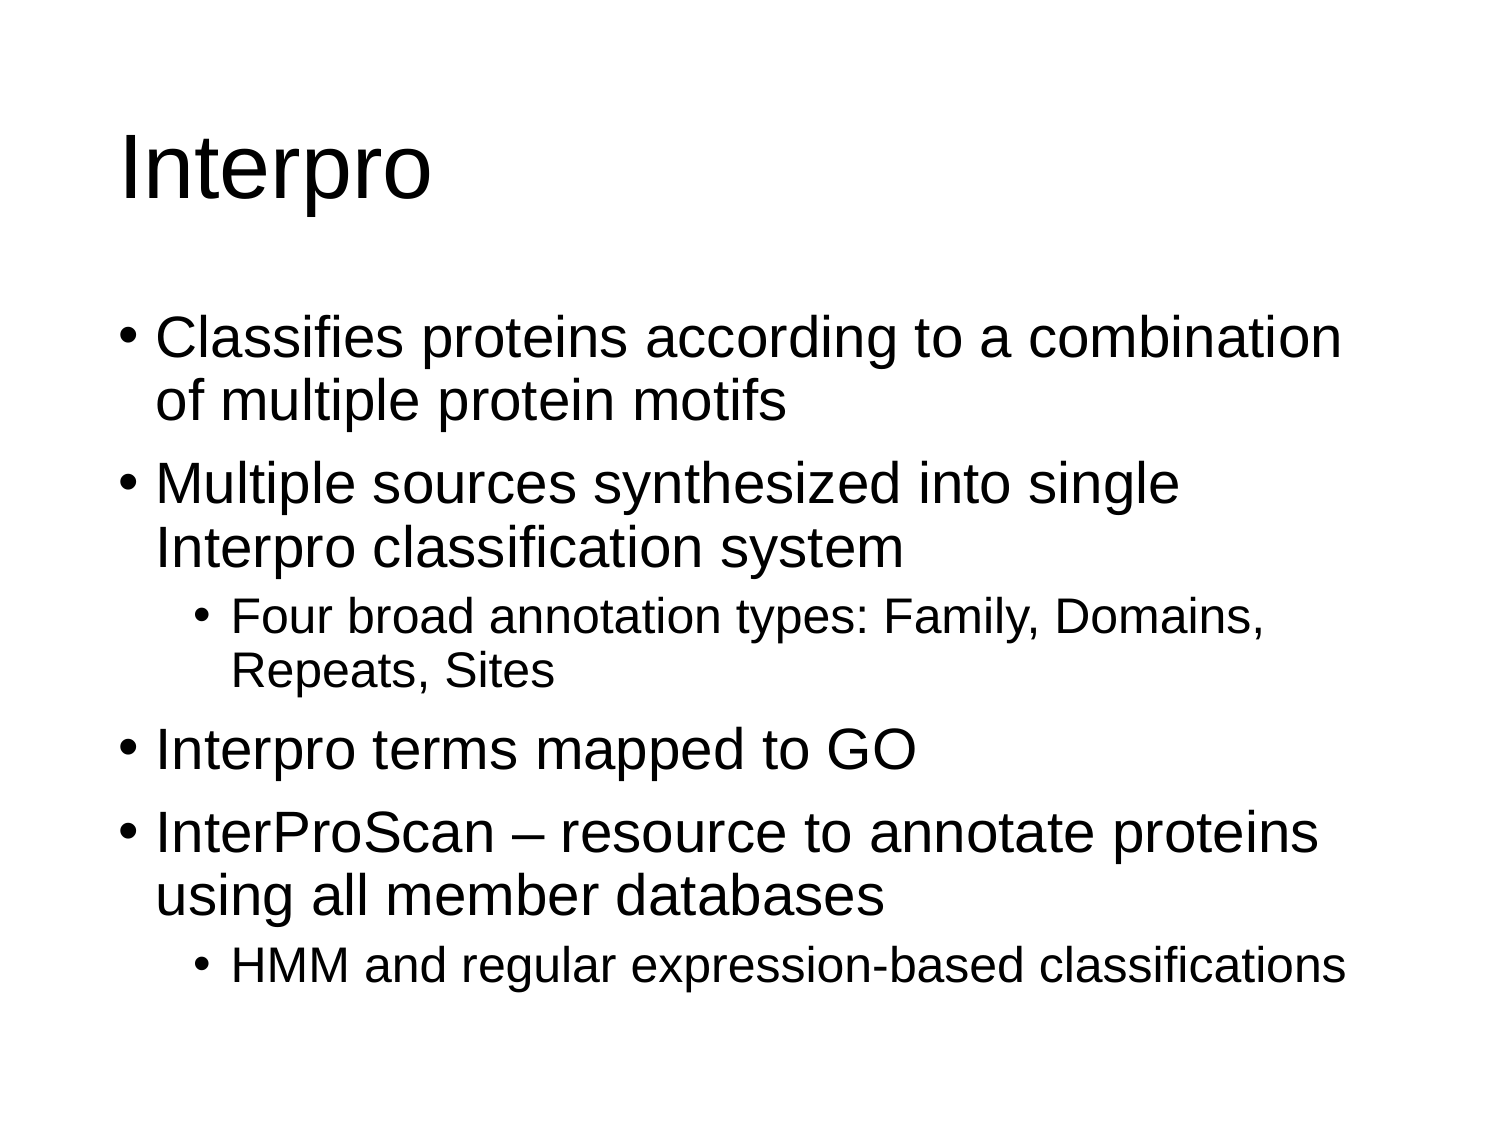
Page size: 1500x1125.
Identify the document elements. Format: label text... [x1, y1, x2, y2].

title Interpro [103, 59, 1397, 278]
list Classifies proteins according to a combination of multiple protein motifs Multiple sources synthesized into single Interpro classification system Four broad annotation types: Family, Domains, Repeats, Sites Interpro terms mapped to GO InterProScan – resource to annotate proteins using all member databases HMM and regular expression-based classifications [103, 299, 1397, 1014]
